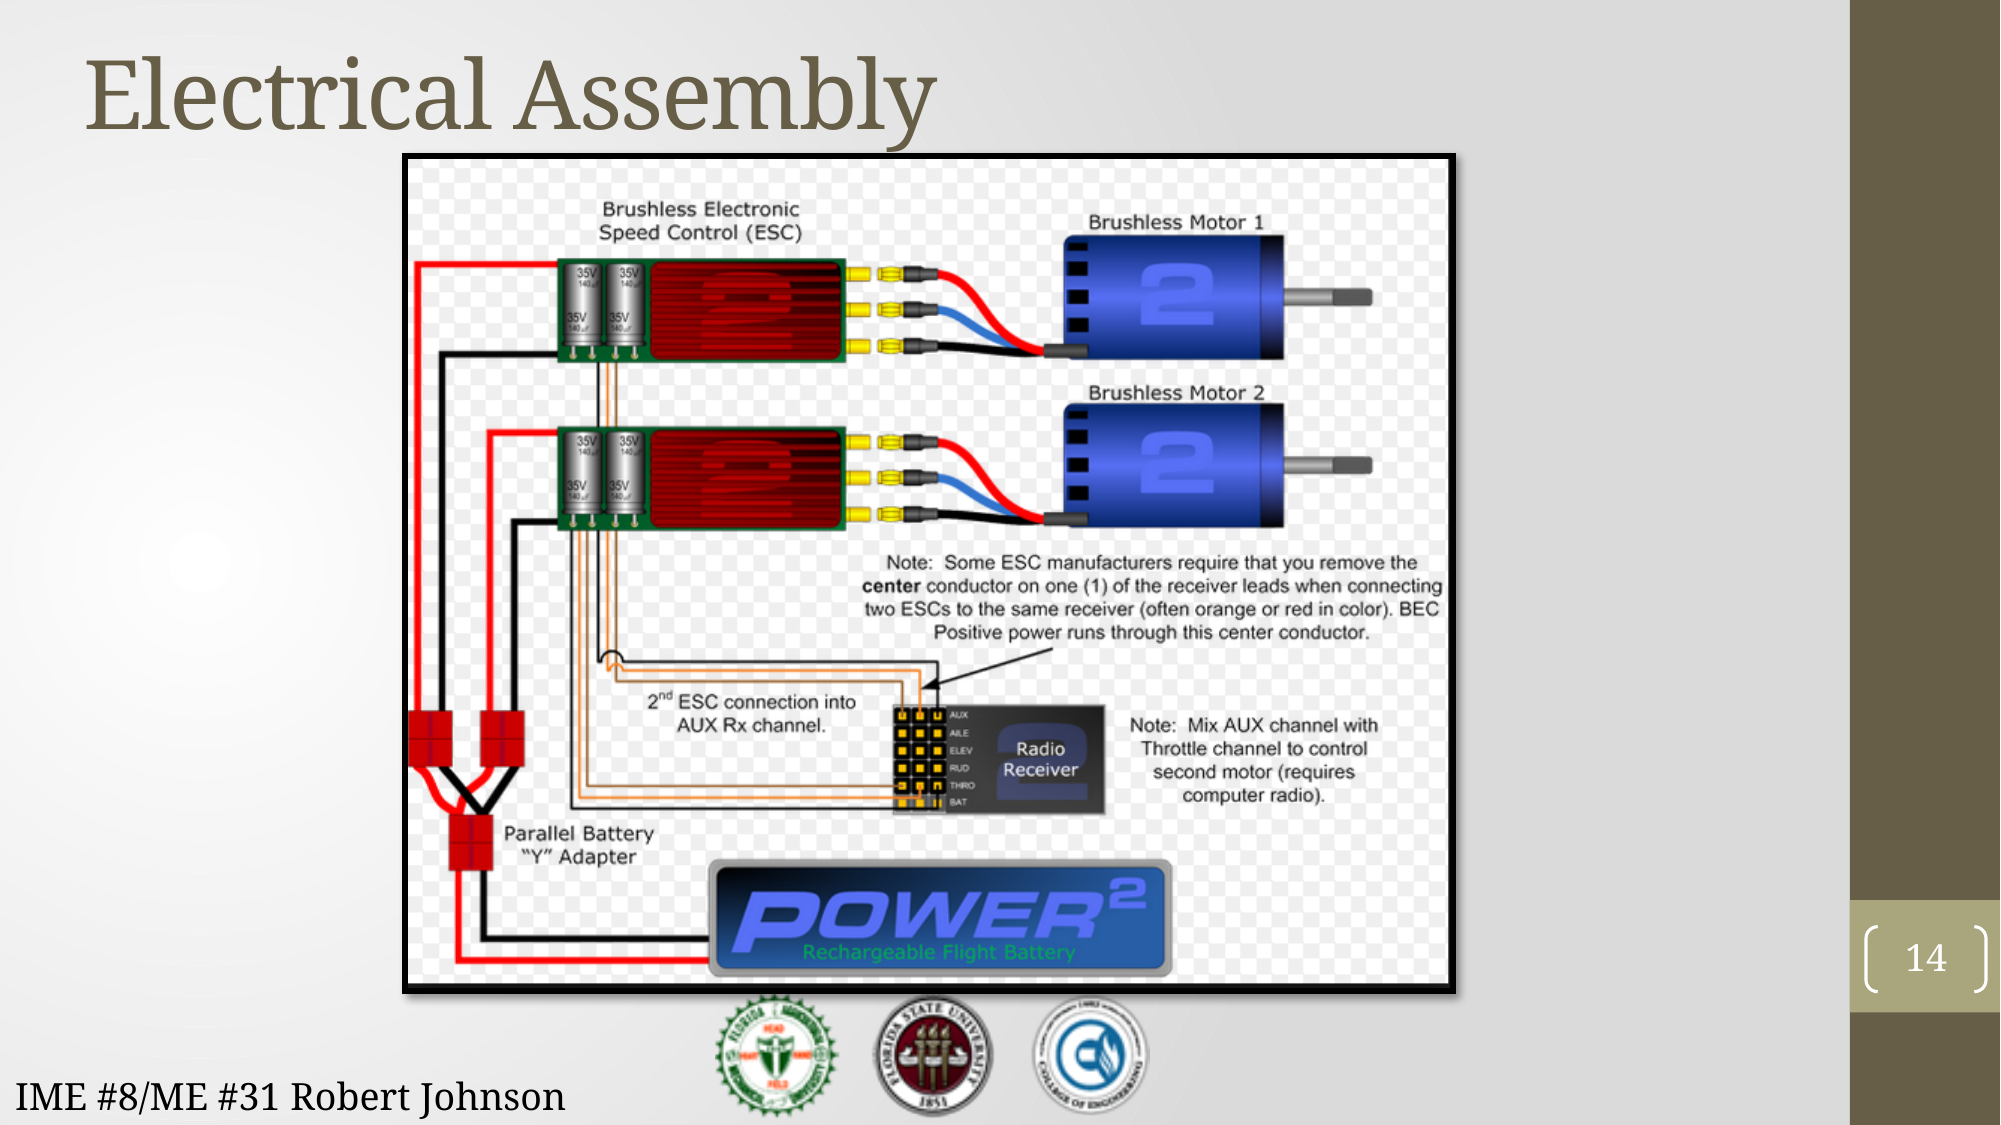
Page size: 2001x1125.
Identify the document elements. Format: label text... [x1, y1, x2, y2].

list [407, 158, 1451, 989]
slide_number 14 [1864, 925, 1988, 994]
text_box IME #8/ME #31 Robert Johnson [0, 1065, 716, 1125]
picture [714, 992, 1151, 1121]
title Electrical Assembly [68, 20, 1736, 163]
